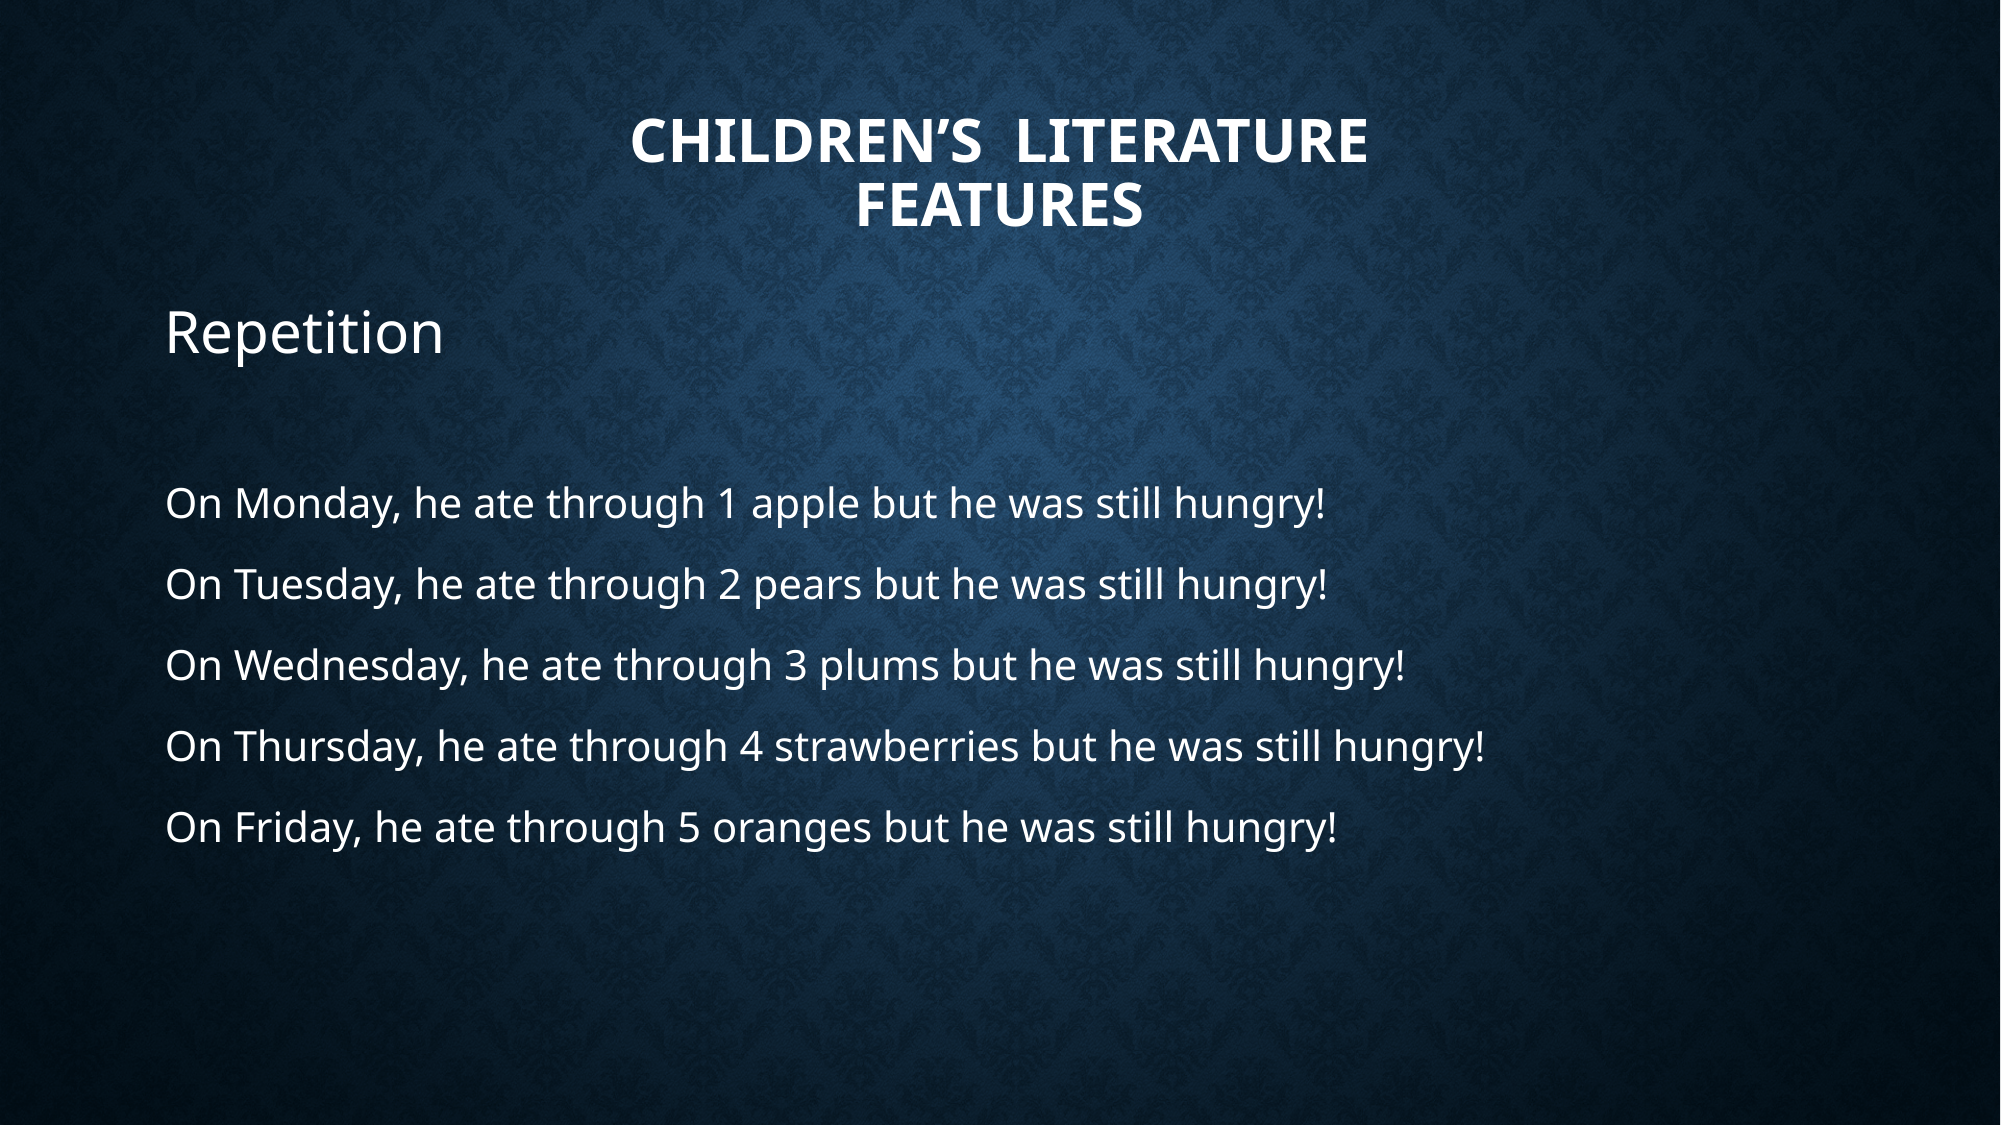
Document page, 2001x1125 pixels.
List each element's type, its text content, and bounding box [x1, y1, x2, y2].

list Repetition On Monday, he ate through 1 apple but he was still hungry! On Tuesday, he ate through 2 pears but he was still hungry! On Wednesday, he ate through 3 plums but he was still hungry! On Thursday, he ate through 4 strawberries but he was still hungry! On Friday, he ate through 5 oranges but he was still hungry! [149, 273, 1849, 950]
title Children’s literature features [149, 102, 1849, 248]
